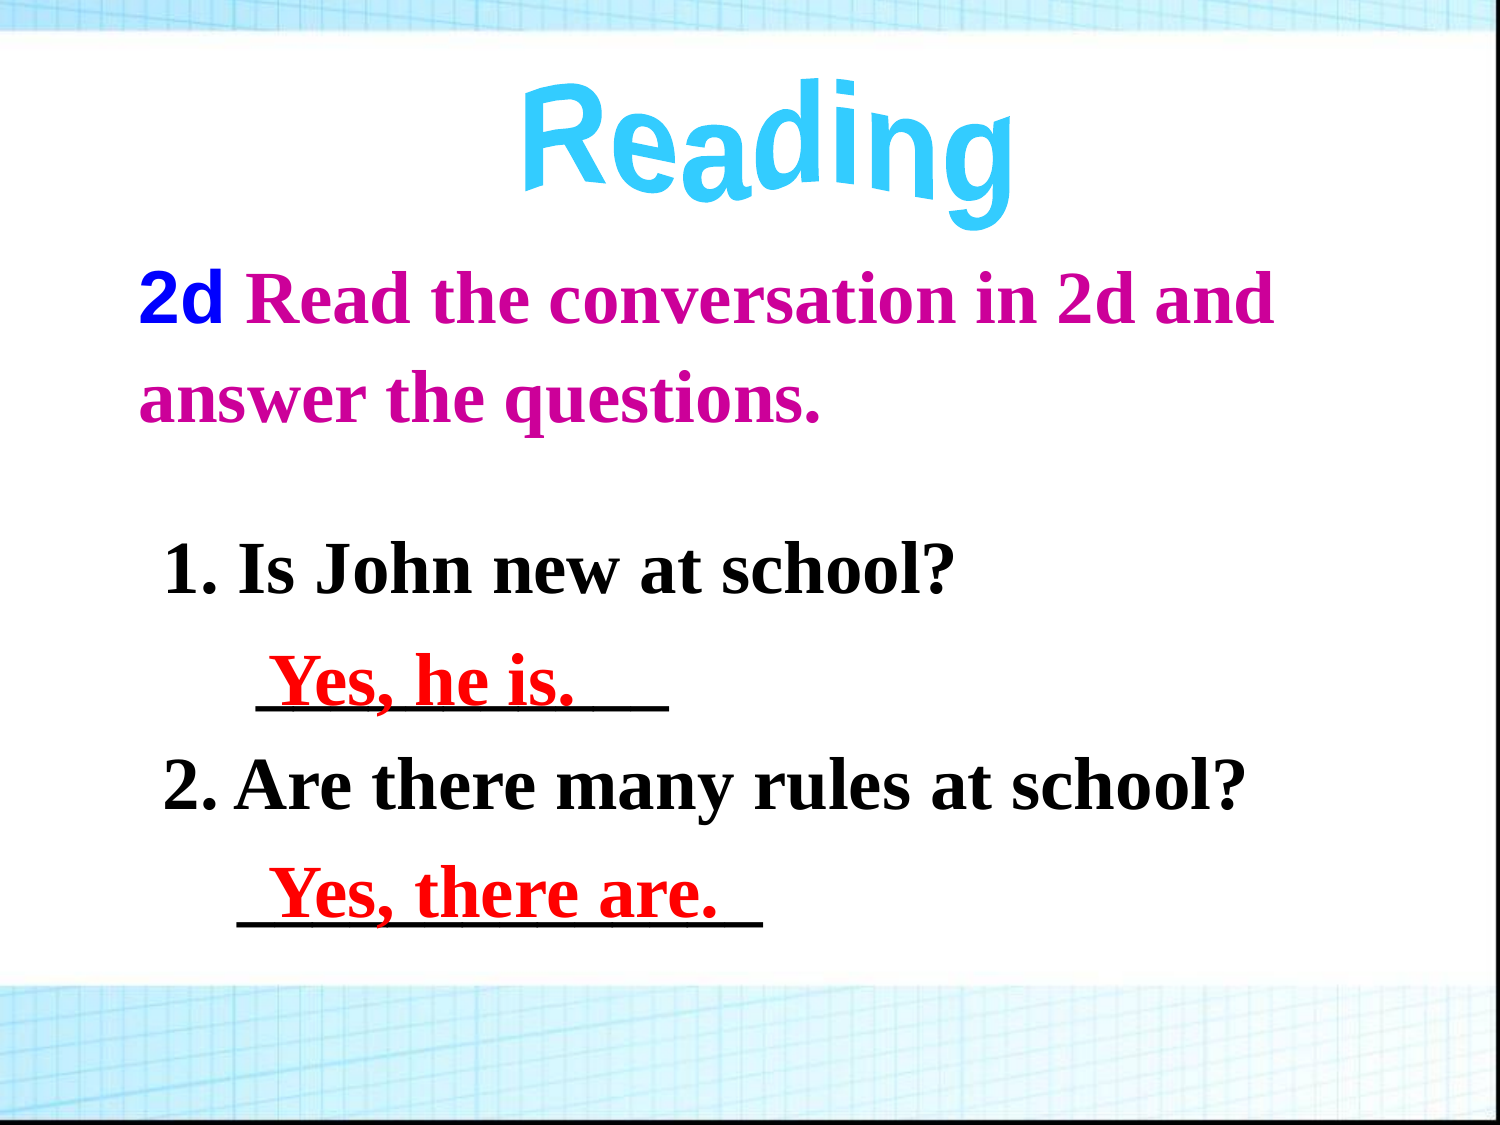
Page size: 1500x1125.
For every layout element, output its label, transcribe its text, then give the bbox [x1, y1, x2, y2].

text_box 1. Is John new at school? ___________ 2. Are there many rules at school? ______________ [147, 492, 1376, 940]
picture [0, 0, 1500, 1125]
text_box Yes, there are. [253, 835, 809, 941]
text_box 2d Read the conversation in 2d and answer the questions. [123, 231, 1412, 445]
text_box Yes, he is. [253, 622, 668, 728]
